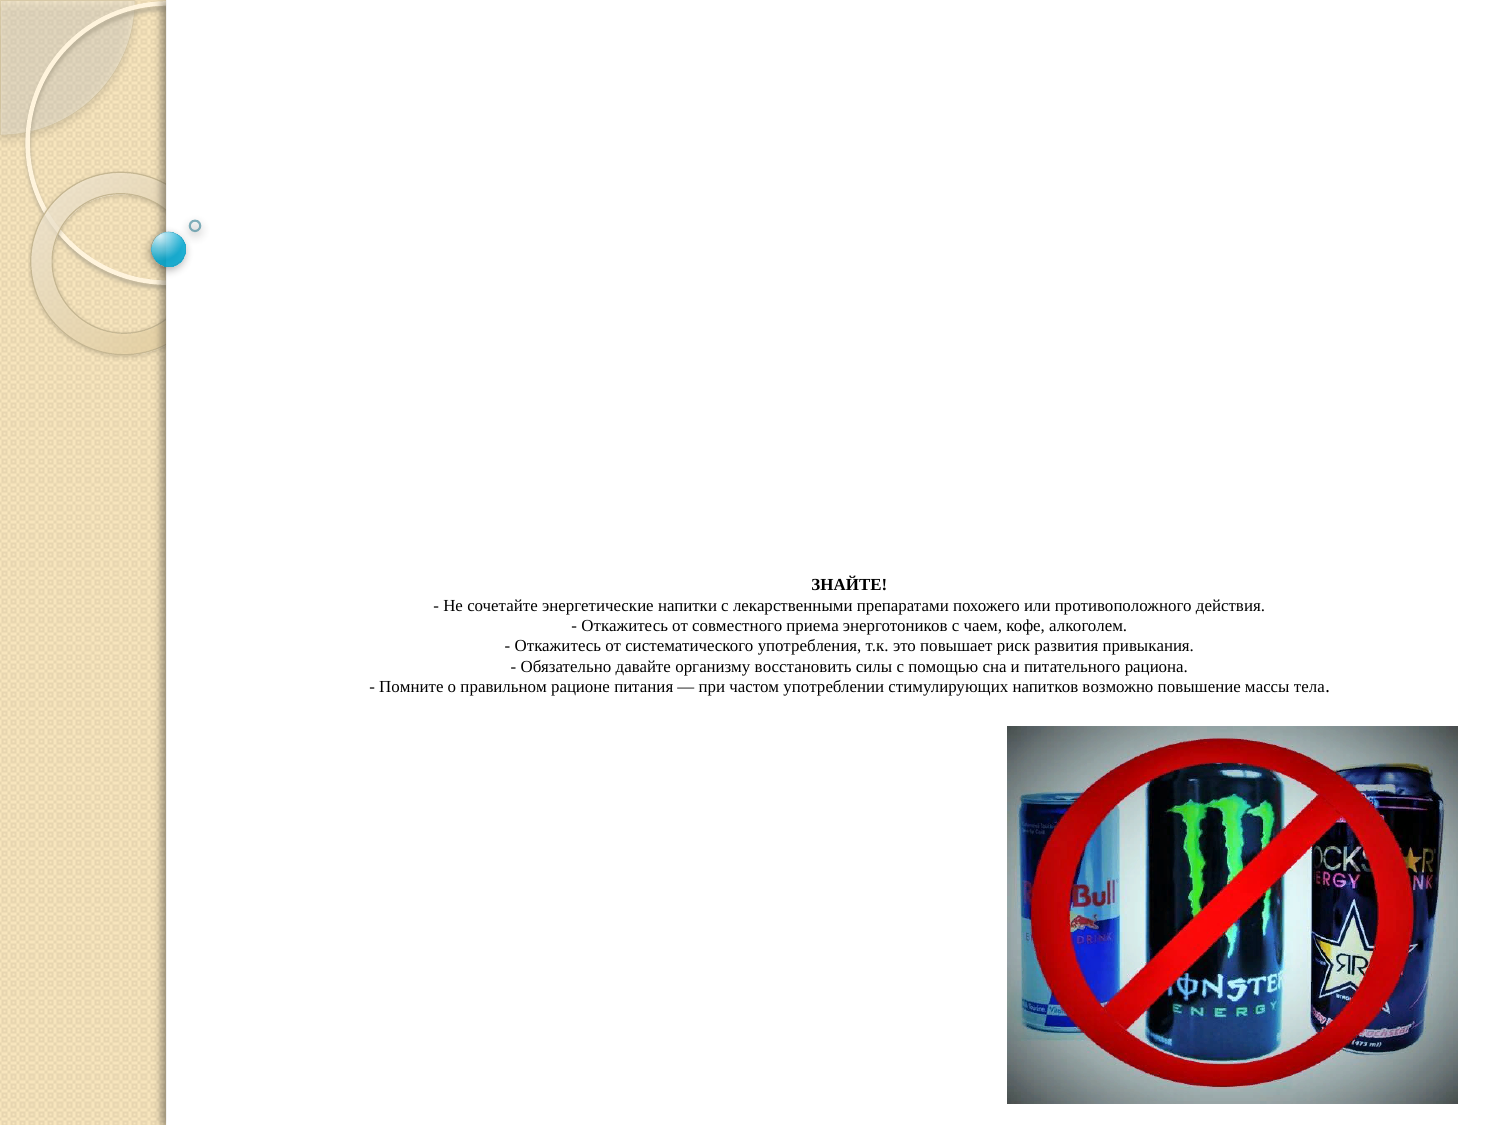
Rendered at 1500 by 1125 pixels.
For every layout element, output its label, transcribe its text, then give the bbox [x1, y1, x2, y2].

title ЗНАЙТЕ! - Не сочетайте энергетические напитки с лекарственными препаратами похожего или противоположного действия. - Откажитесь от совместного приема энерготоников с чаем, кофе, алкоголем. - Откажитесь от систематического употребления, т.к. это повышает риск развития привыкания. - Обязательно давайте организму восстановить силы с помощью сна и питательного рациона. - Помните о правильном рационе питания — при частом употреблении стимулирующих напитков возможно повышение массы тела. [242, 375, 1458, 704]
picture [1007, 726, 1458, 1104]
